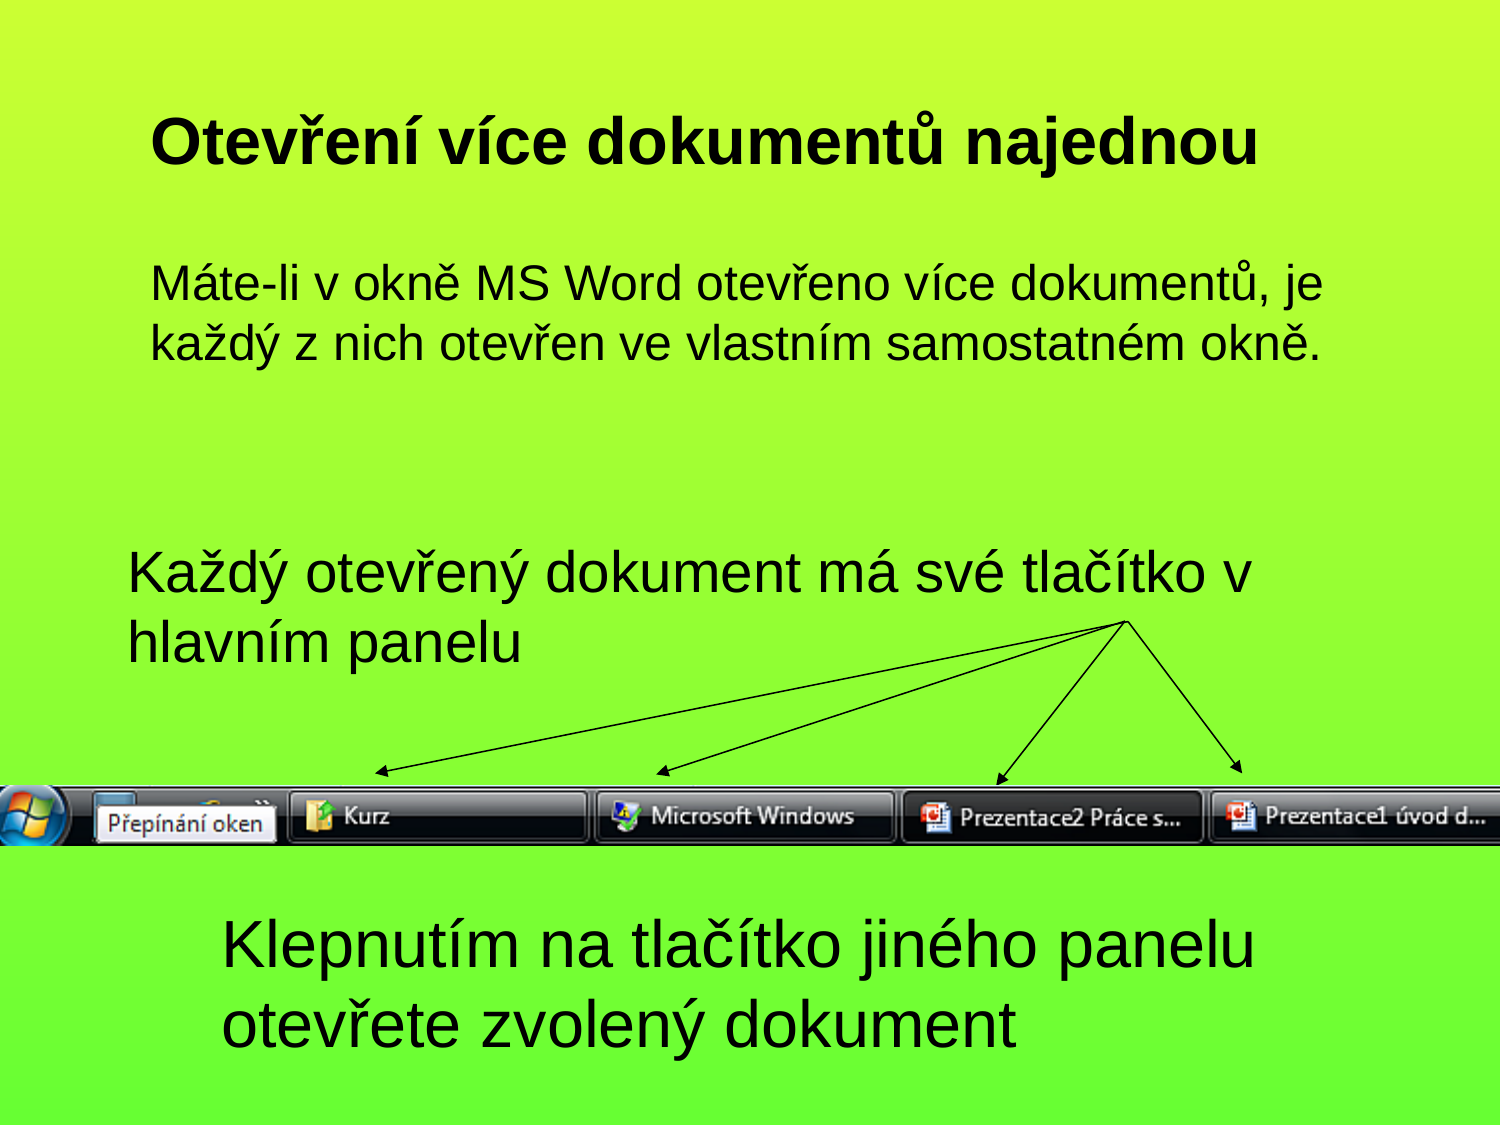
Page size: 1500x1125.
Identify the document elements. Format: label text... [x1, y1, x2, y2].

text_box Otevření více dokumentů najednou [135, 90, 1329, 185]
text_box [996, 623, 1124, 783]
text_box [375, 621, 1129, 777]
text_box [1128, 622, 1243, 774]
text_box Klepnutím na tlačítko jiného panelu otevřete zvolený dokument [206, 893, 1388, 1068]
picture [23, 842, 34, 847]
text_box Každý otevřený dokument má své tlačítko v hlavním panelu [112, 527, 1341, 682]
picture [0, 784, 1500, 847]
text_box Máte-li v okně MS Word otevřeno více dokumentů, je každý z nich otevřen ve vlastním samostatném okně. [135, 243, 1341, 379]
text_box [656, 626, 1111, 777]
